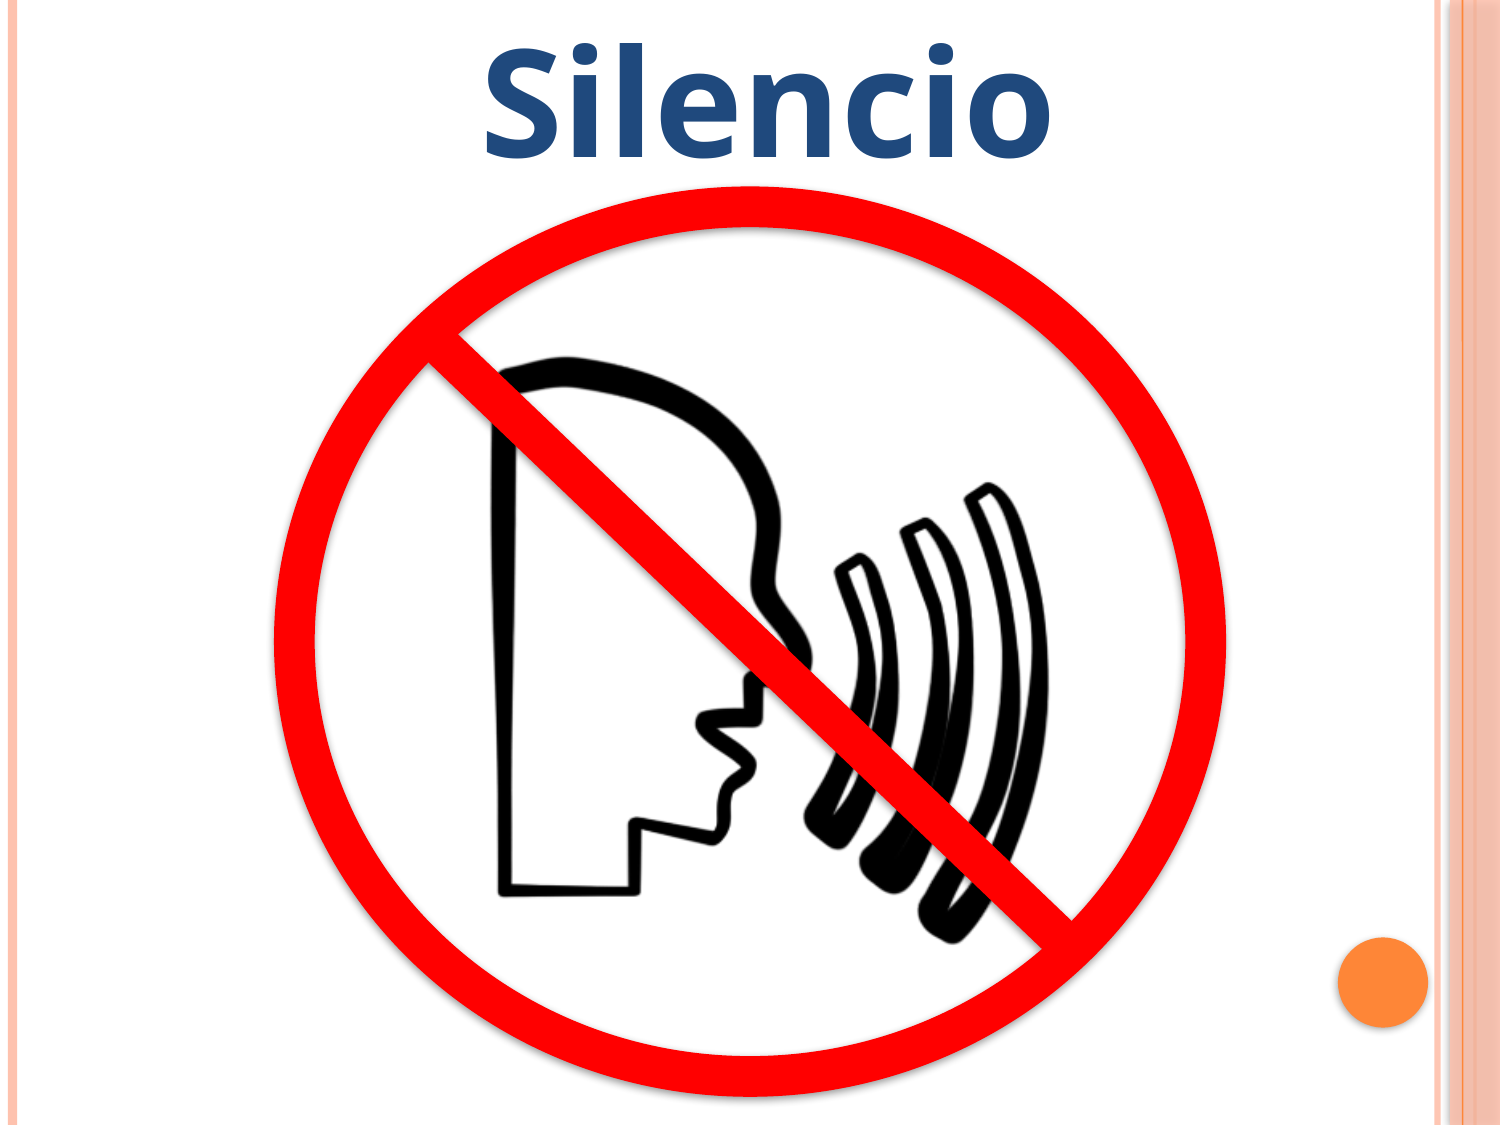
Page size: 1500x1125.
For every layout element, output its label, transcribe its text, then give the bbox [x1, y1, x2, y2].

text_box [538, 195, 962, 234]
picture [361, 236, 1184, 1059]
text_box [1190, 467, 1227, 816]
text_box Silencio [174, 0, 1363, 195]
text_box [273, 386, 356, 898]
text_box [583, 1068, 917, 1097]
